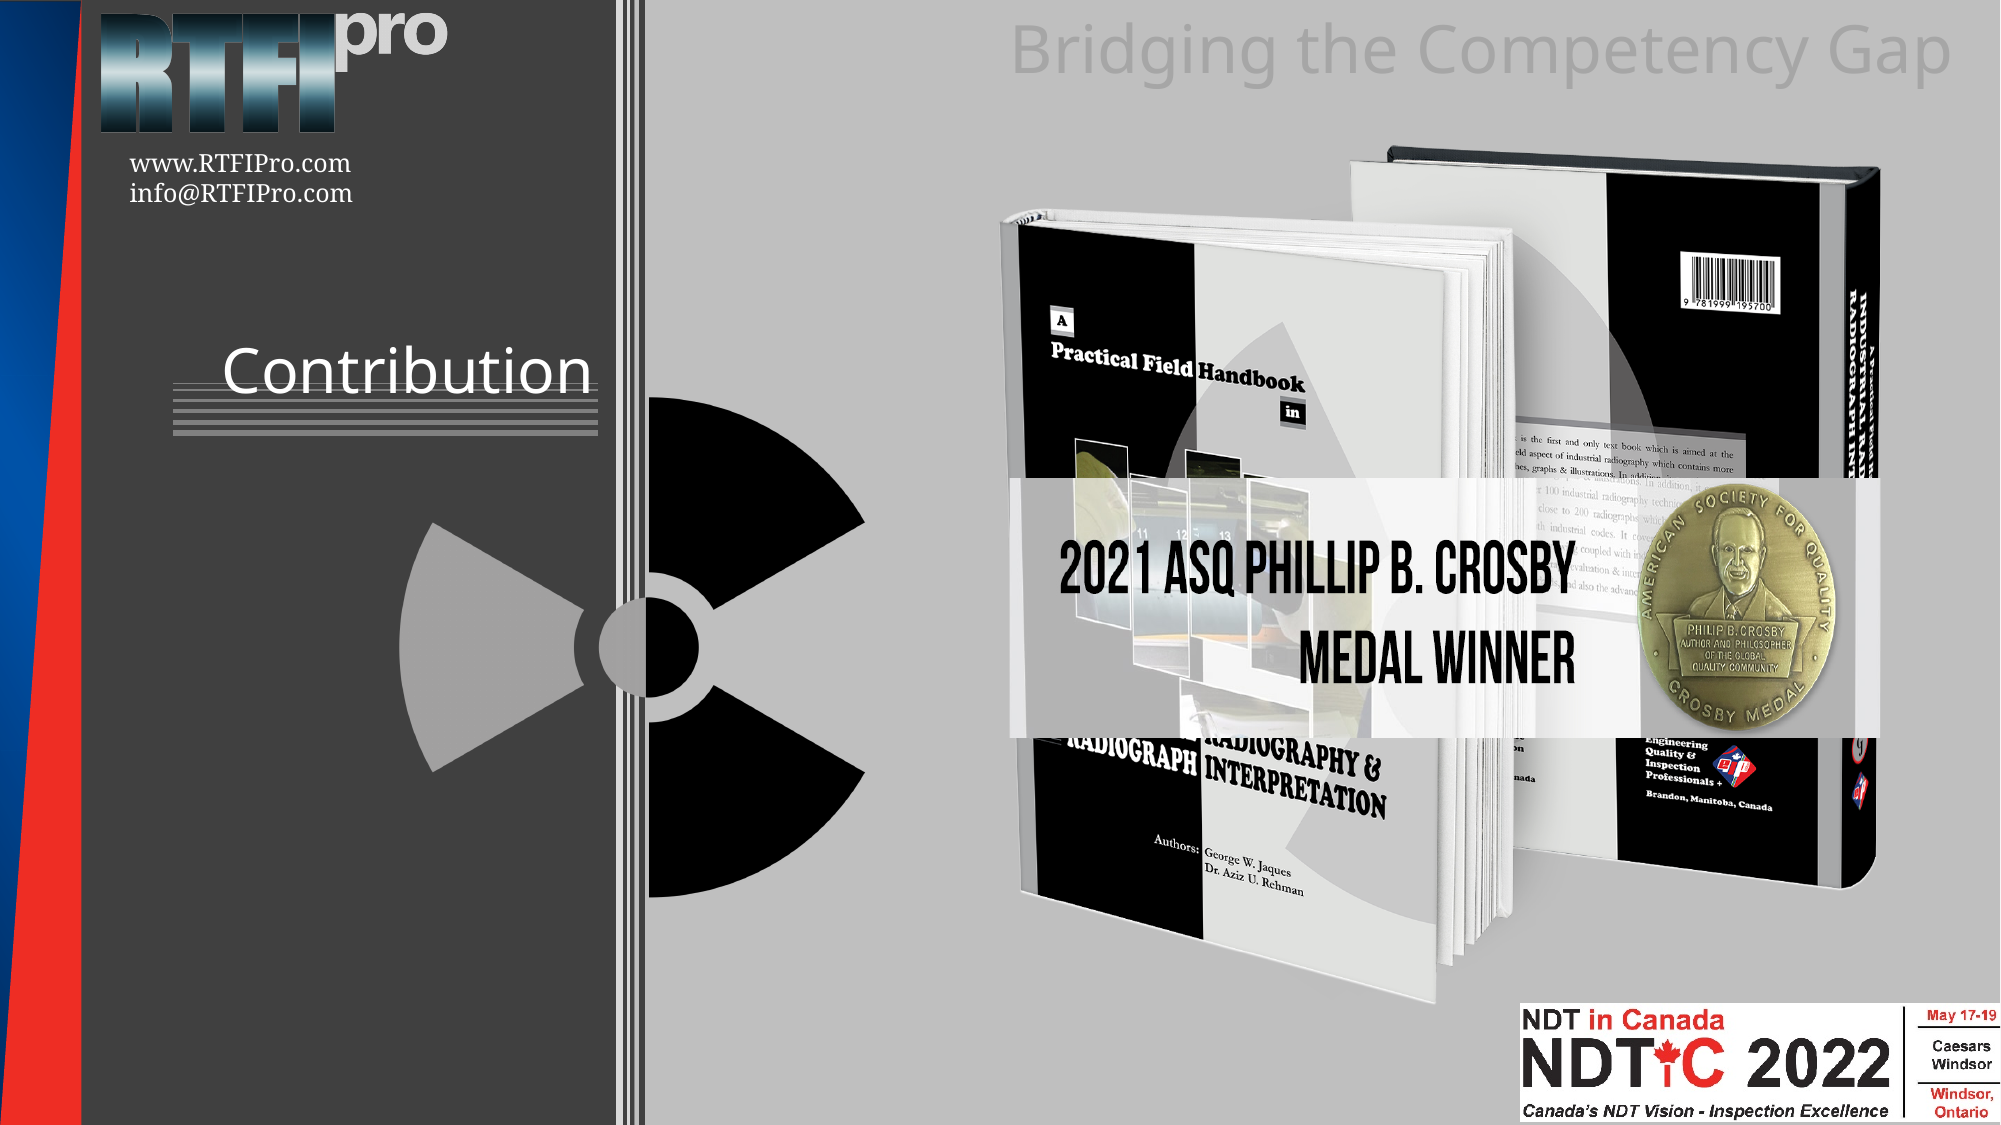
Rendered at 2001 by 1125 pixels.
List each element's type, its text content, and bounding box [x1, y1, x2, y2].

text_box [173, 383, 599, 434]
text_box Bridging the Competency Gap [994, 0, 1970, 95]
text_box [395, 394, 869, 900]
text_box Contribution [152, 324, 610, 414]
picture [973, 127, 2001, 1122]
